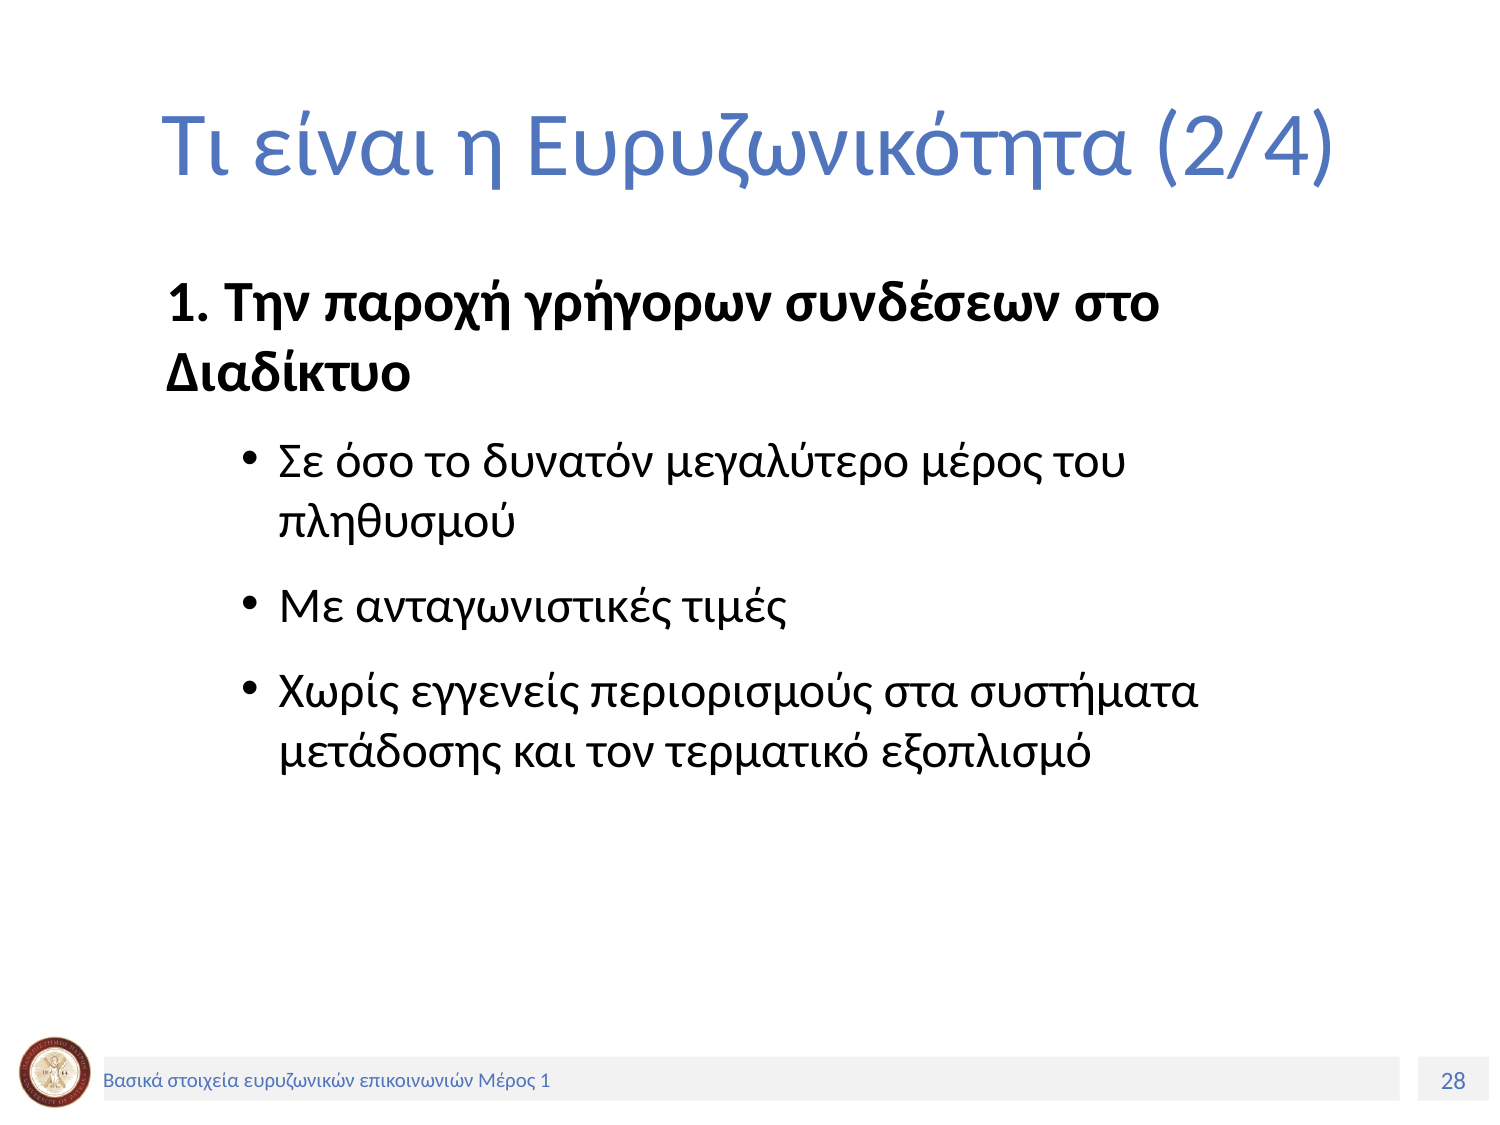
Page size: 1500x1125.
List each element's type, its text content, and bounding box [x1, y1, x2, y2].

title Τι είναι η Ευρυζωνικότητα (2/4) [75, 45, 1425, 233]
picture [5, 1023, 104, 1121]
list 1. Την παροχή γρήγορων συνδέσεων στο Διαδίκτυο Σε όσο το δυνατόν μεγαλύτερο μέρος του πληθυσμού Με ανταγωνιστικές τιμές Χωρίς εγγενείς περιορισμούς στα συστήματα μετάδοσης και τον τερματικό εξοπλισμό [76, 255, 1427, 998]
